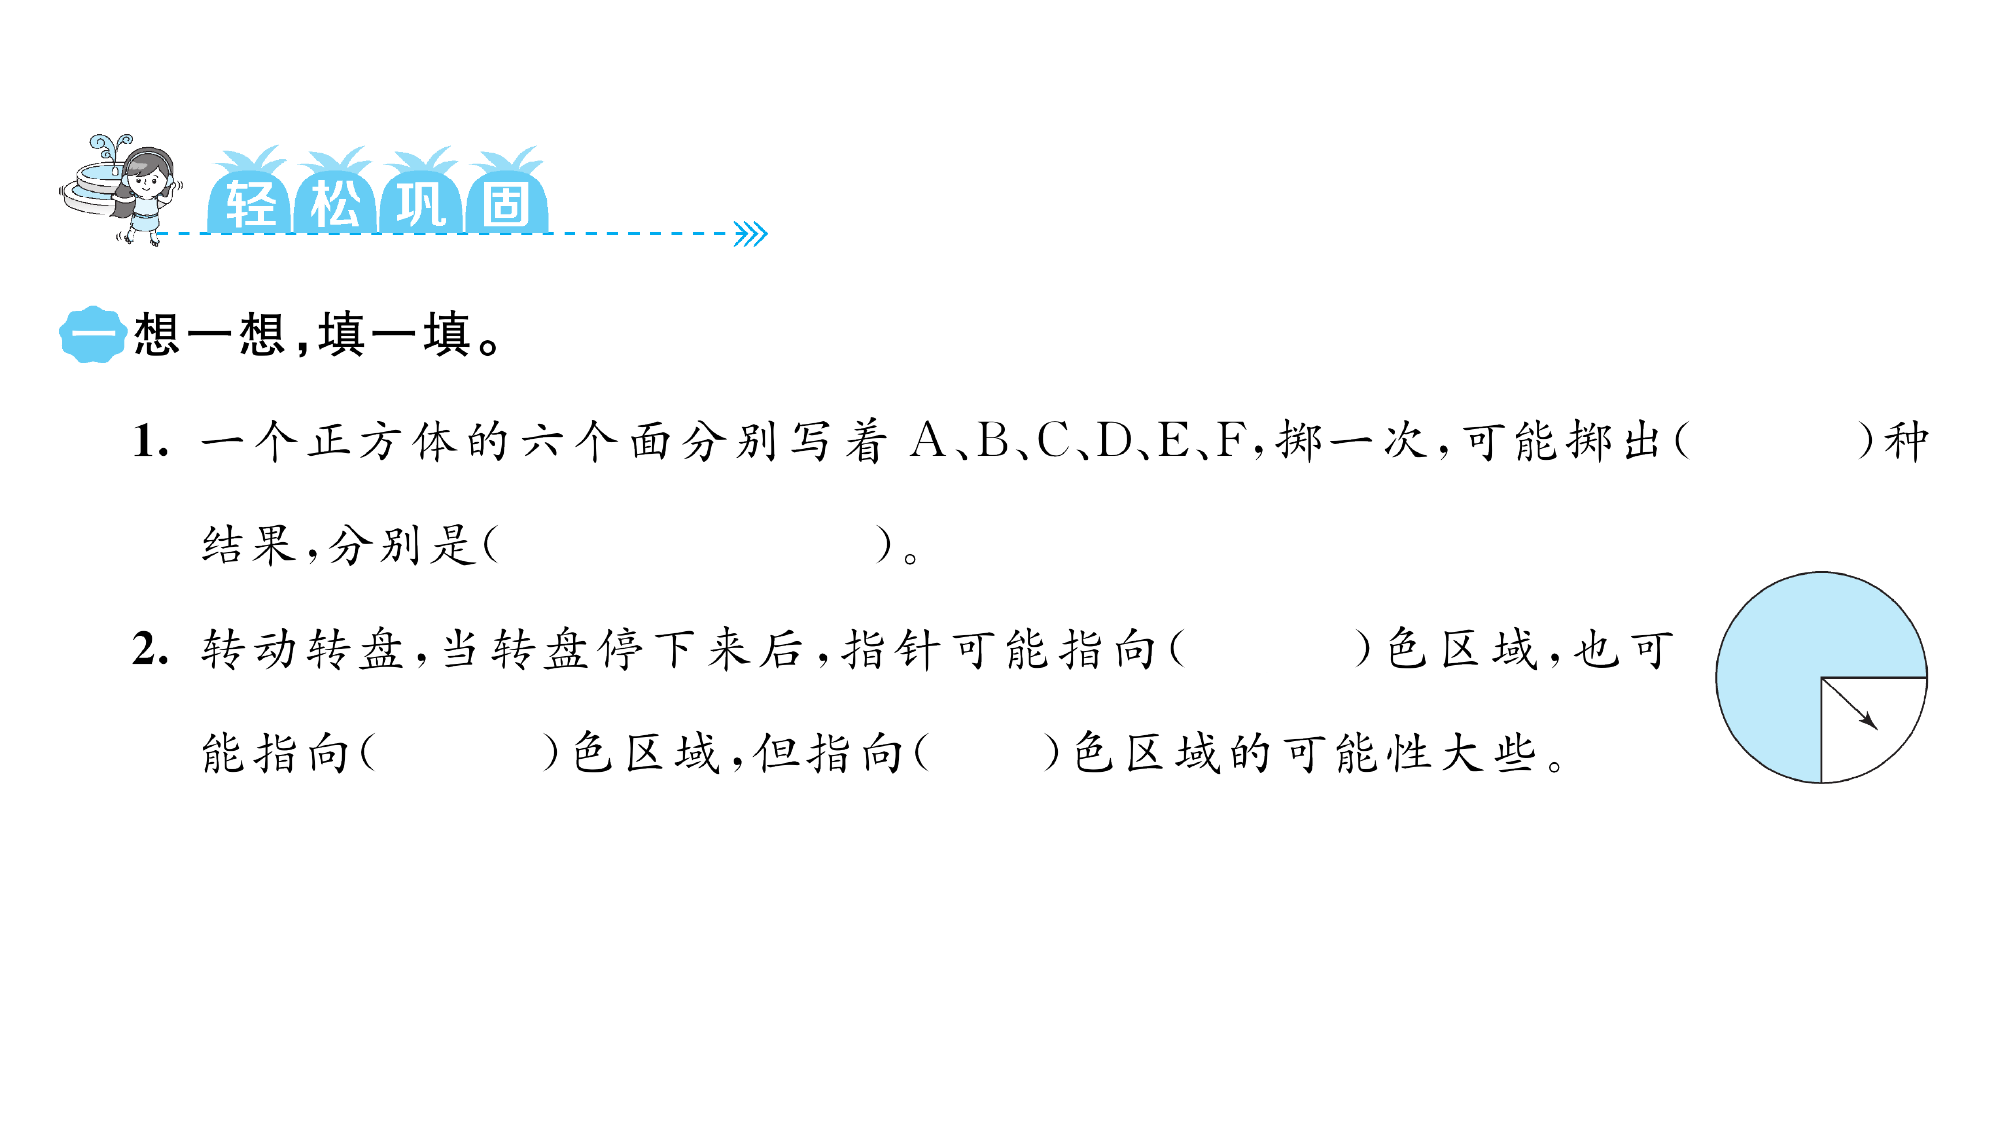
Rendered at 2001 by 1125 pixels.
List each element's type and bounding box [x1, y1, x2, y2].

picture [55, 108, 1945, 815]
